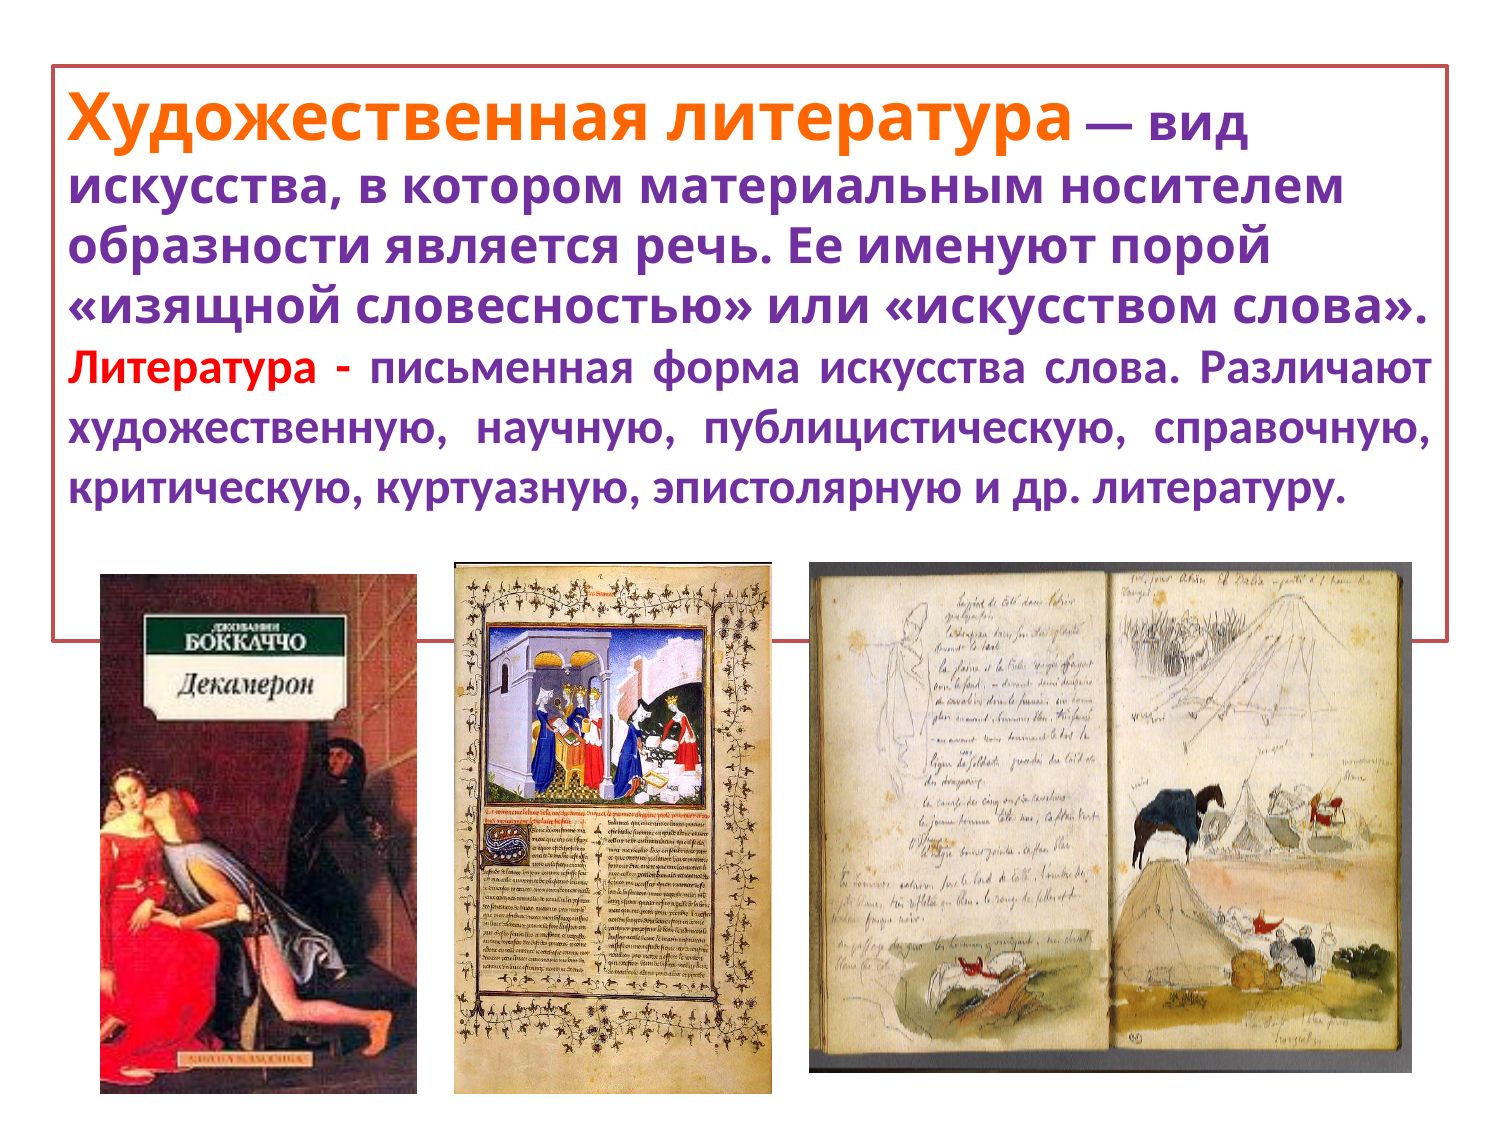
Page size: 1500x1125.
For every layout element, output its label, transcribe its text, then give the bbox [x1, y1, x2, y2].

picture [454, 562, 772, 1095]
picture [808, 562, 1412, 1074]
text_box Художественная литература — вид искусства, в котором материальным носителем образности является речь. Ее именуют порой «изящной словесностью» или «искусством слова». Литература - письменная форма искусства слова. Различают художественную, научную, публицистическую, справочную, критическую, куртуазную, эпистолярную и др. литературу. [51, 64, 1449, 643]
picture [100, 573, 418, 1095]
